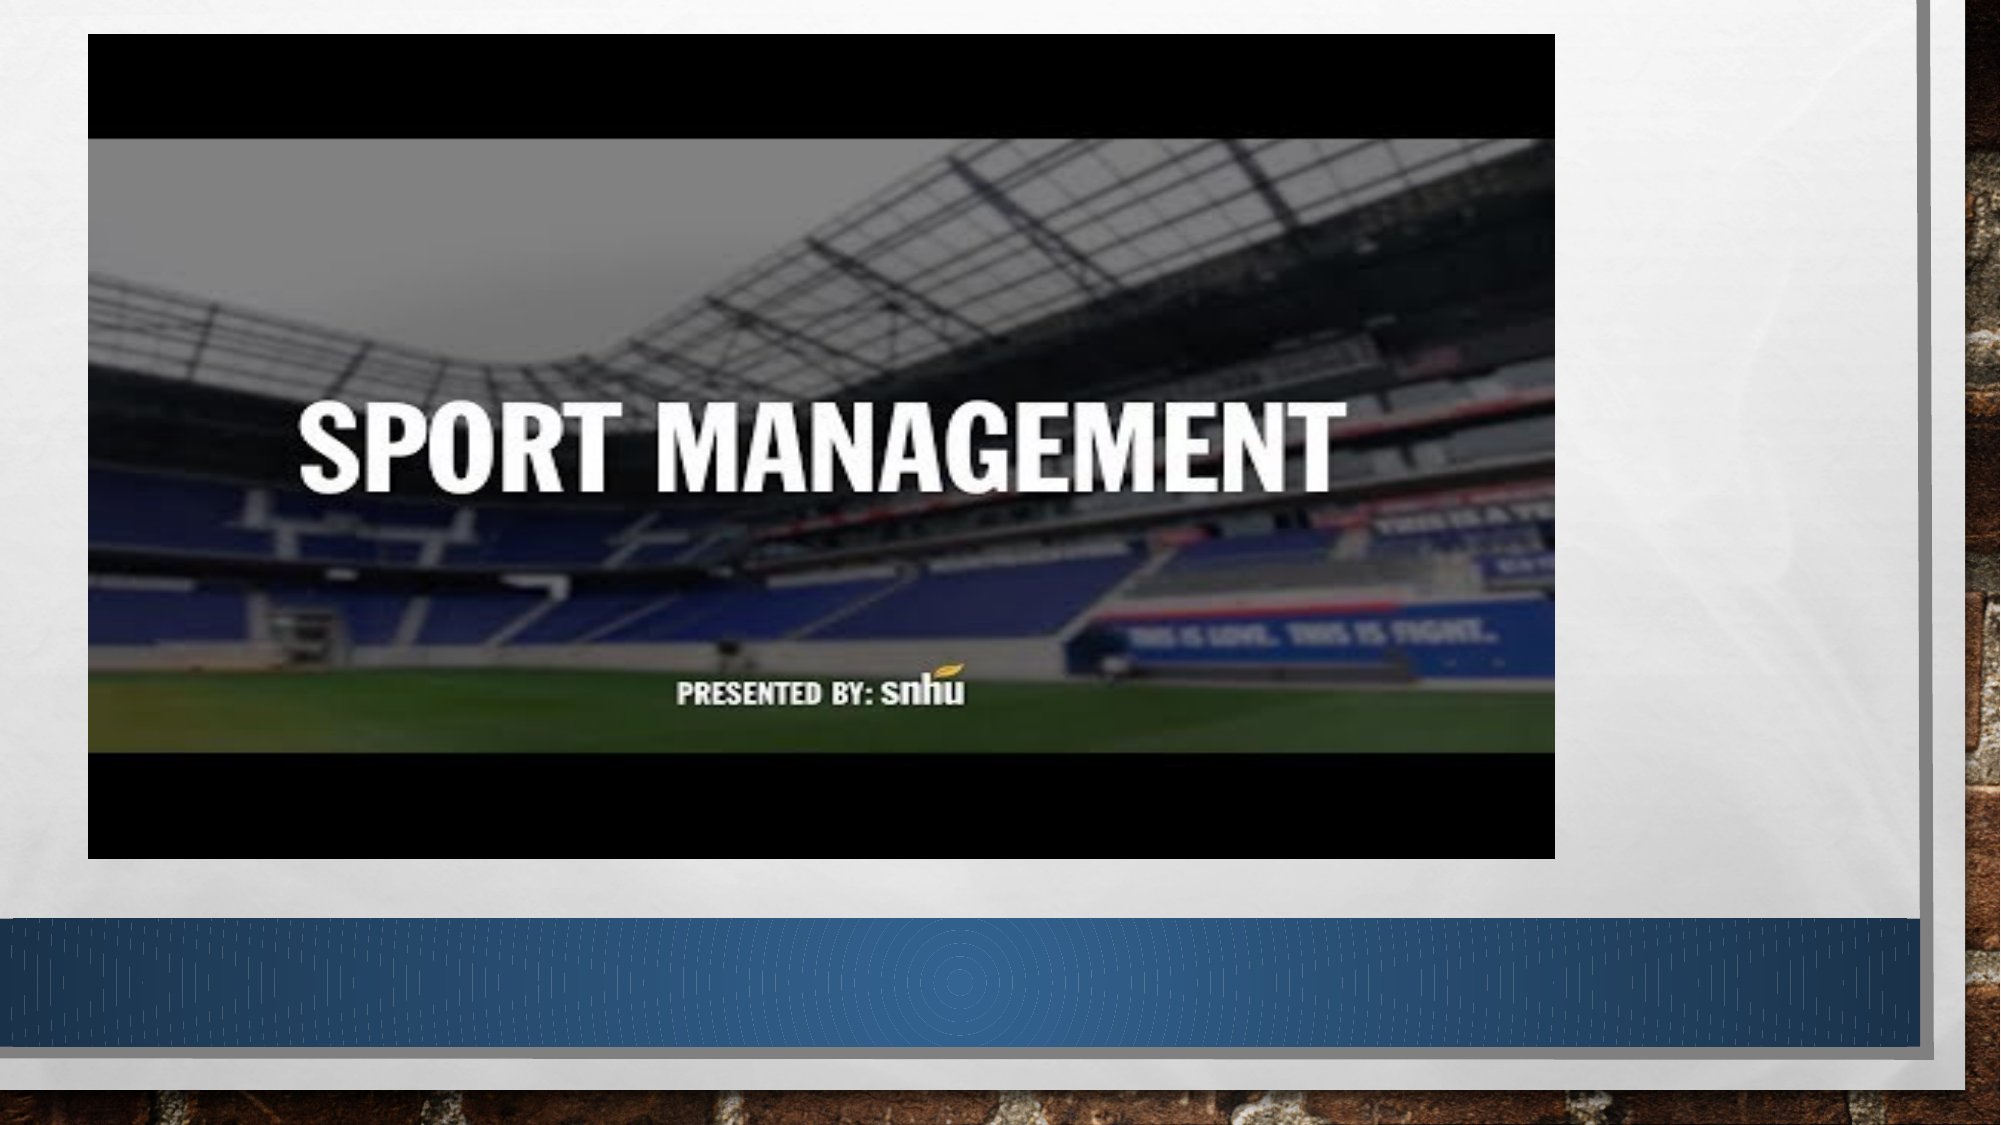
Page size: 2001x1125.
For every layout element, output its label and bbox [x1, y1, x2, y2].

picture [0, 0, 2000, 1125]
list [87, 33, 1556, 860]
